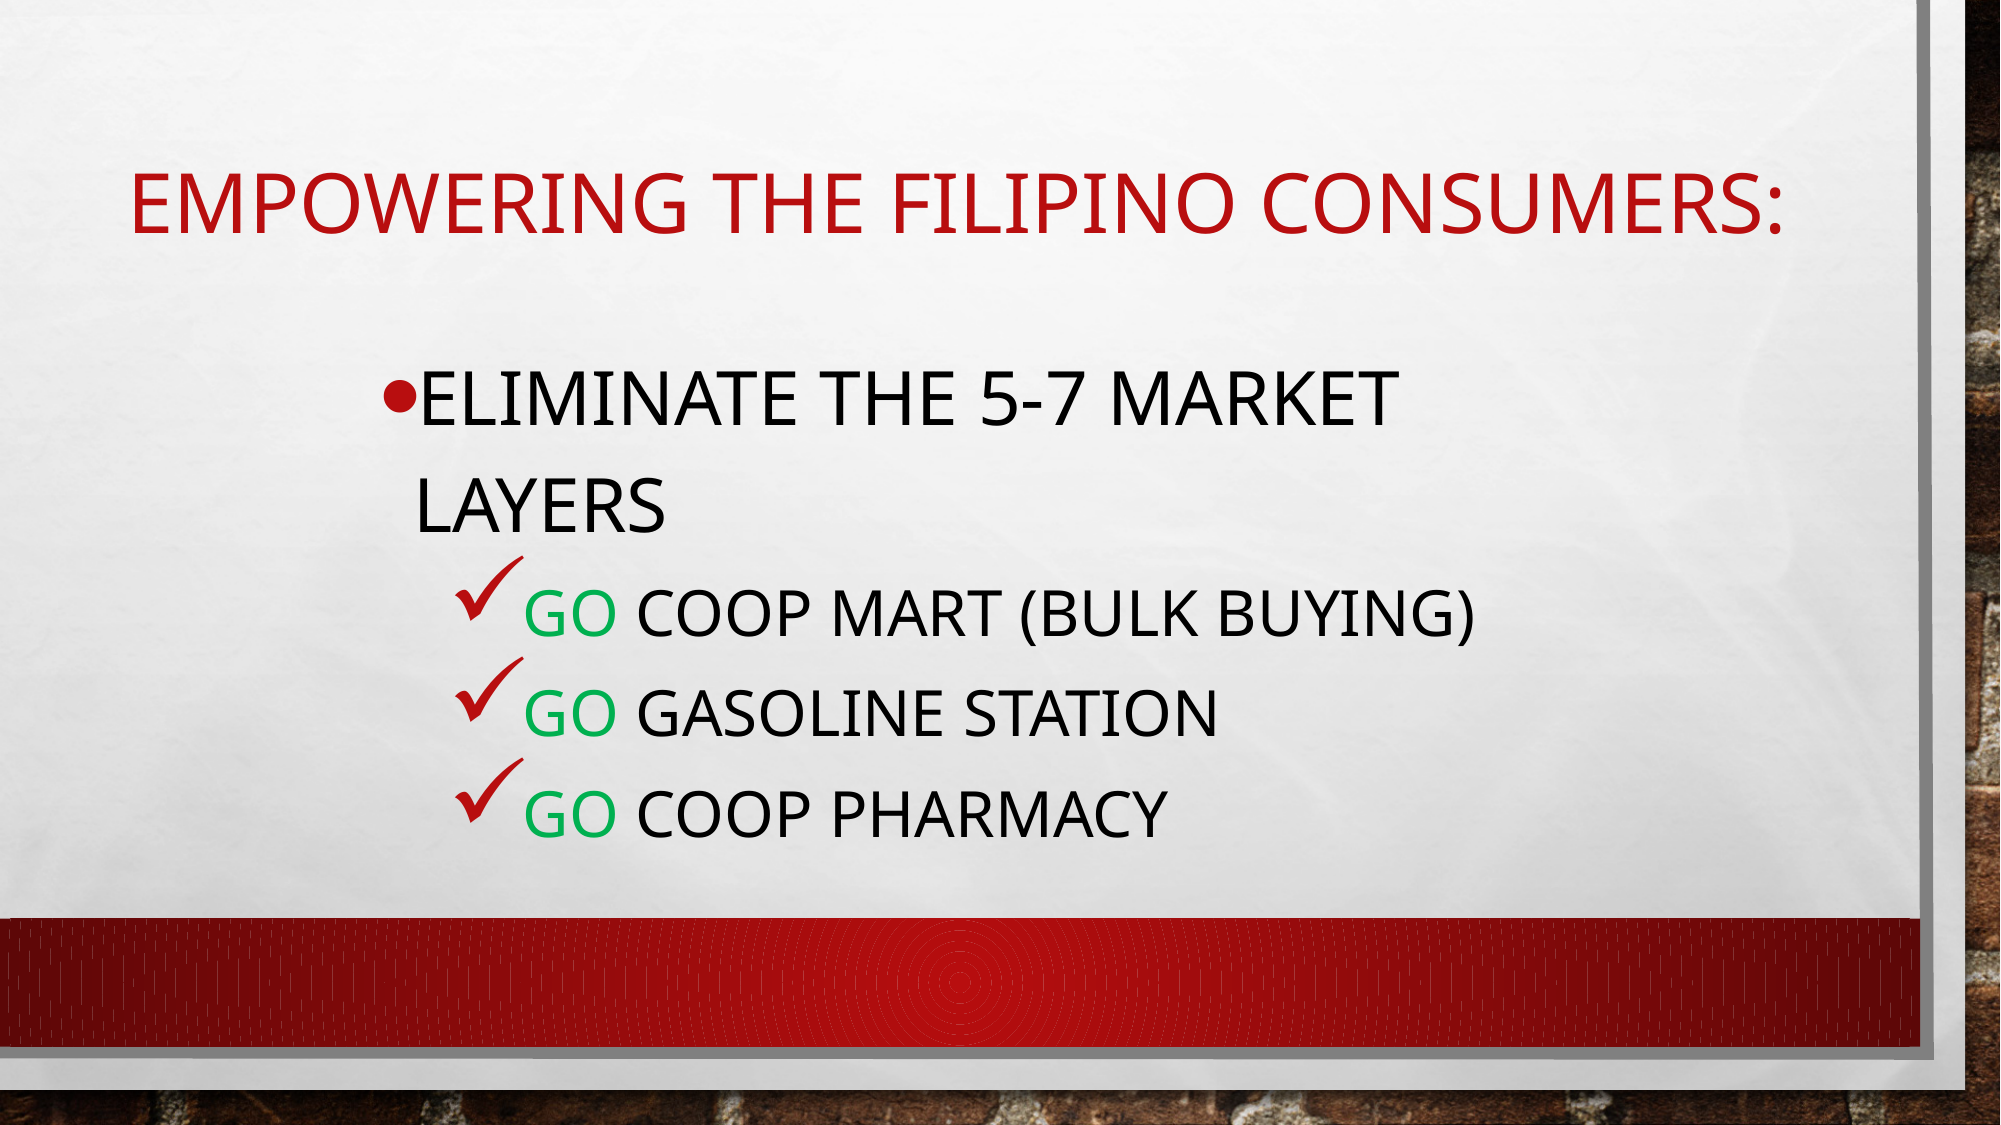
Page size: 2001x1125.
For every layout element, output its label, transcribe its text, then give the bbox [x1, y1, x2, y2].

title Empowering the filipino consumers: [112, 112, 1818, 302]
list Eliminate the 5-7 market layers Go coop mart (bulk buying) Go Gasoline Station Go Coop pharmacy [364, 319, 1566, 863]
picture [0, 0, 2000, 1125]
